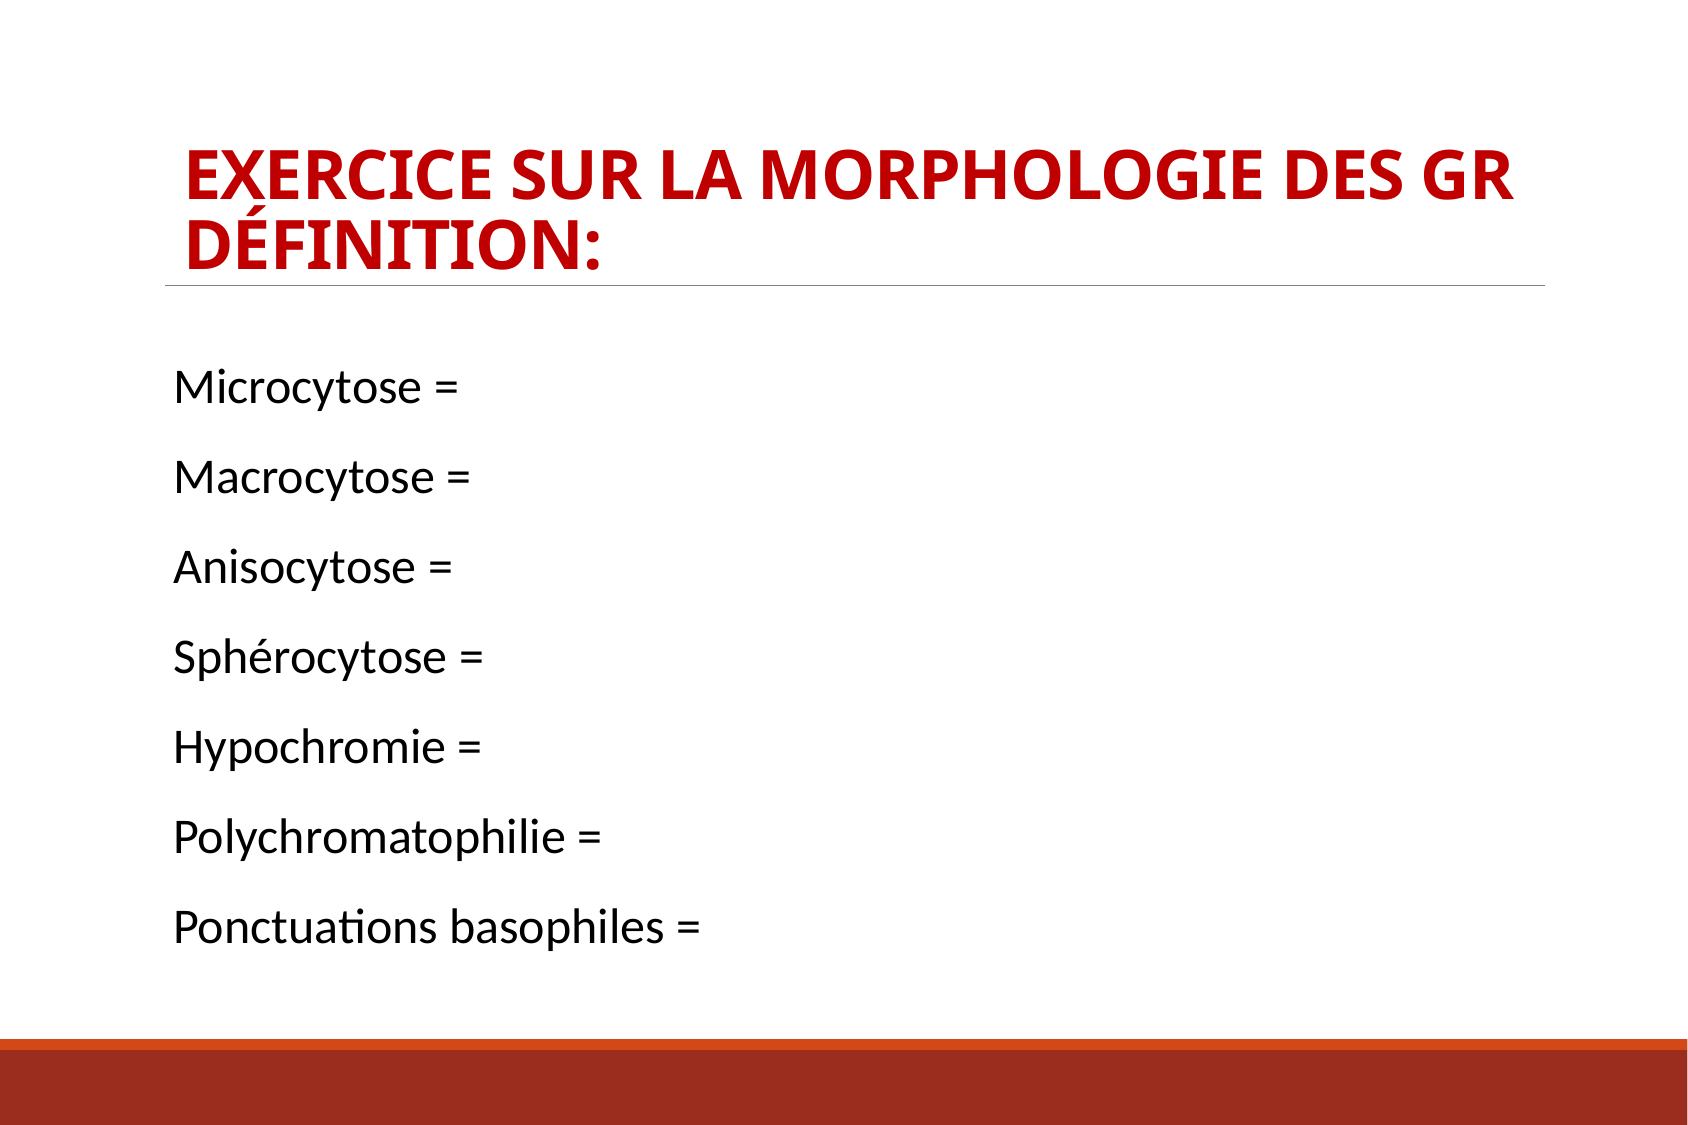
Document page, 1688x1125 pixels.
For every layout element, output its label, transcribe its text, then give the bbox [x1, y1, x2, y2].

text_box Microcytose = Macrocytose = Anisocytose = Sphérocytose = Hypochromie = Polychromatophilie = Ponctuations basophiles = [158, 315, 1541, 1006]
title Exercice sur la morphologie des GR Définition: [168, 103, 1541, 291]
